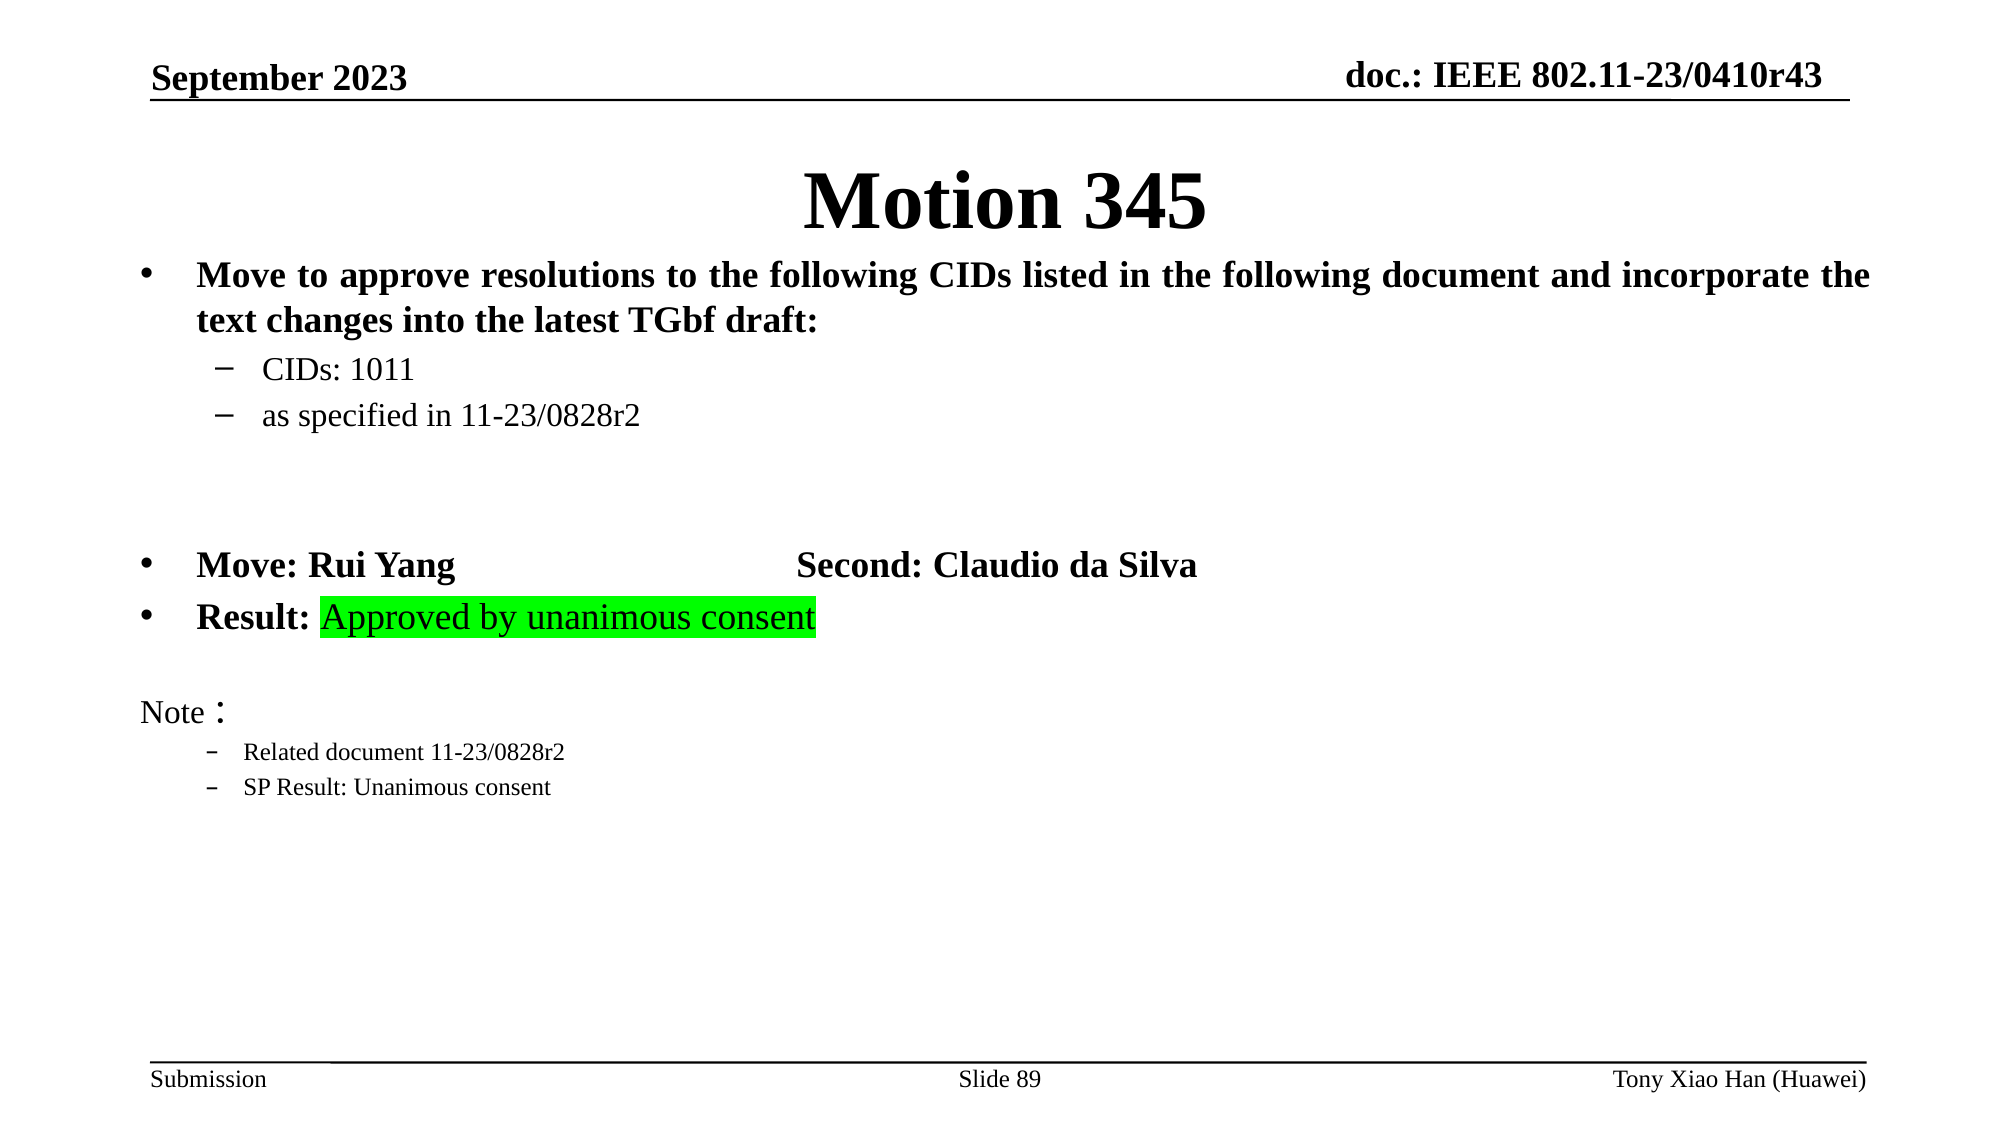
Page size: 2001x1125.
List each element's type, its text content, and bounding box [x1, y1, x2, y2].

text_box Move to approve resolutions to the following CIDs listed in the following document and incorporate the text changes into the latest TGbf draft: CIDs: 1011 as specified in 11-23/0828r2 Move: Rui Yang Second: Claudio da Silva Result: Approved by unanimous consent Note： Related document 11-23/0828r2 SP Result: Unanimous consent [125, 212, 1888, 900]
text_box Motion 345 [368, 137, 1644, 212]
